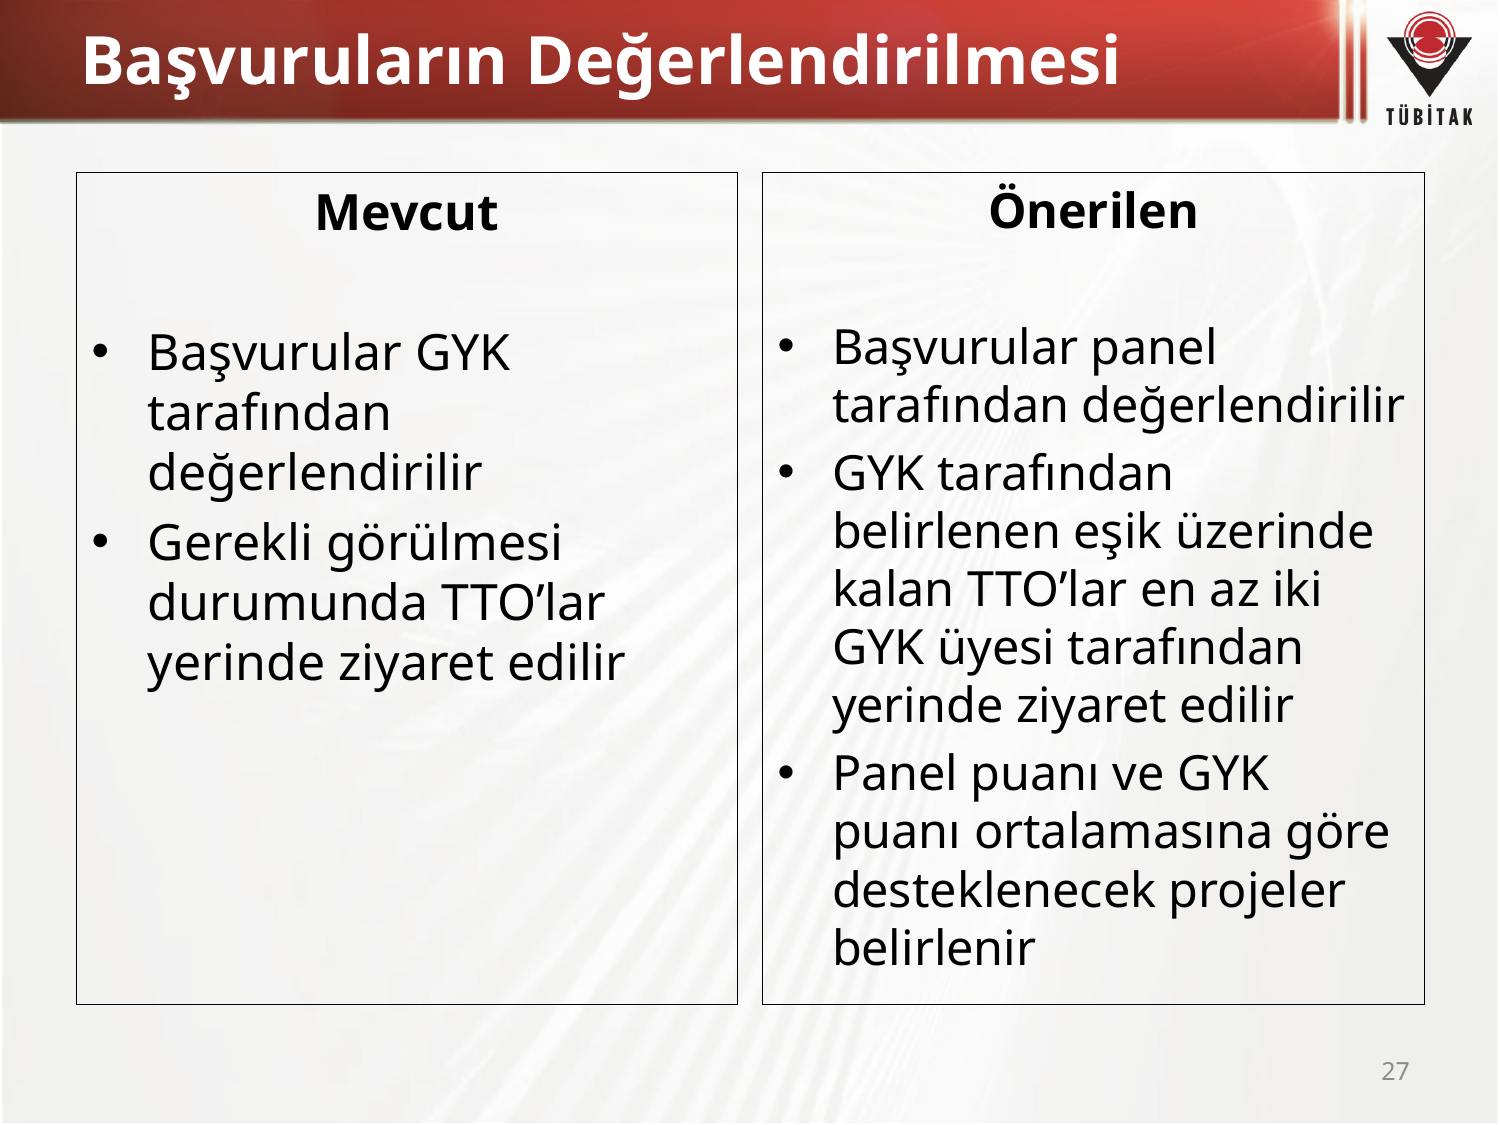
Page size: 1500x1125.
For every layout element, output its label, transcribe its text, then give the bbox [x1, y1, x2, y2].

list Mevcut Başvurular GYK tarafından değerlendirilir Gerekli görülmesi durumunda TTO’lar yerinde ziyaret edilir [76, 172, 738, 1005]
title Başvuruların Değerlendirilmesi [64, 0, 1341, 116]
list Önerilen Başvurular panel tarafından değerlendirilir GYK tarafından belirlenen eşik üzerinde kalan TTO’lar en az iki GYK üyesi tarafından yerinde ziyaret edilir Panel puanı ve GYK puanı ortalamasına göre desteklenecek projeler belirlenir [762, 172, 1425, 1005]
slide_number 27 [1074, 1042, 1425, 1103]
picture [0, 0, 1499, 1125]
